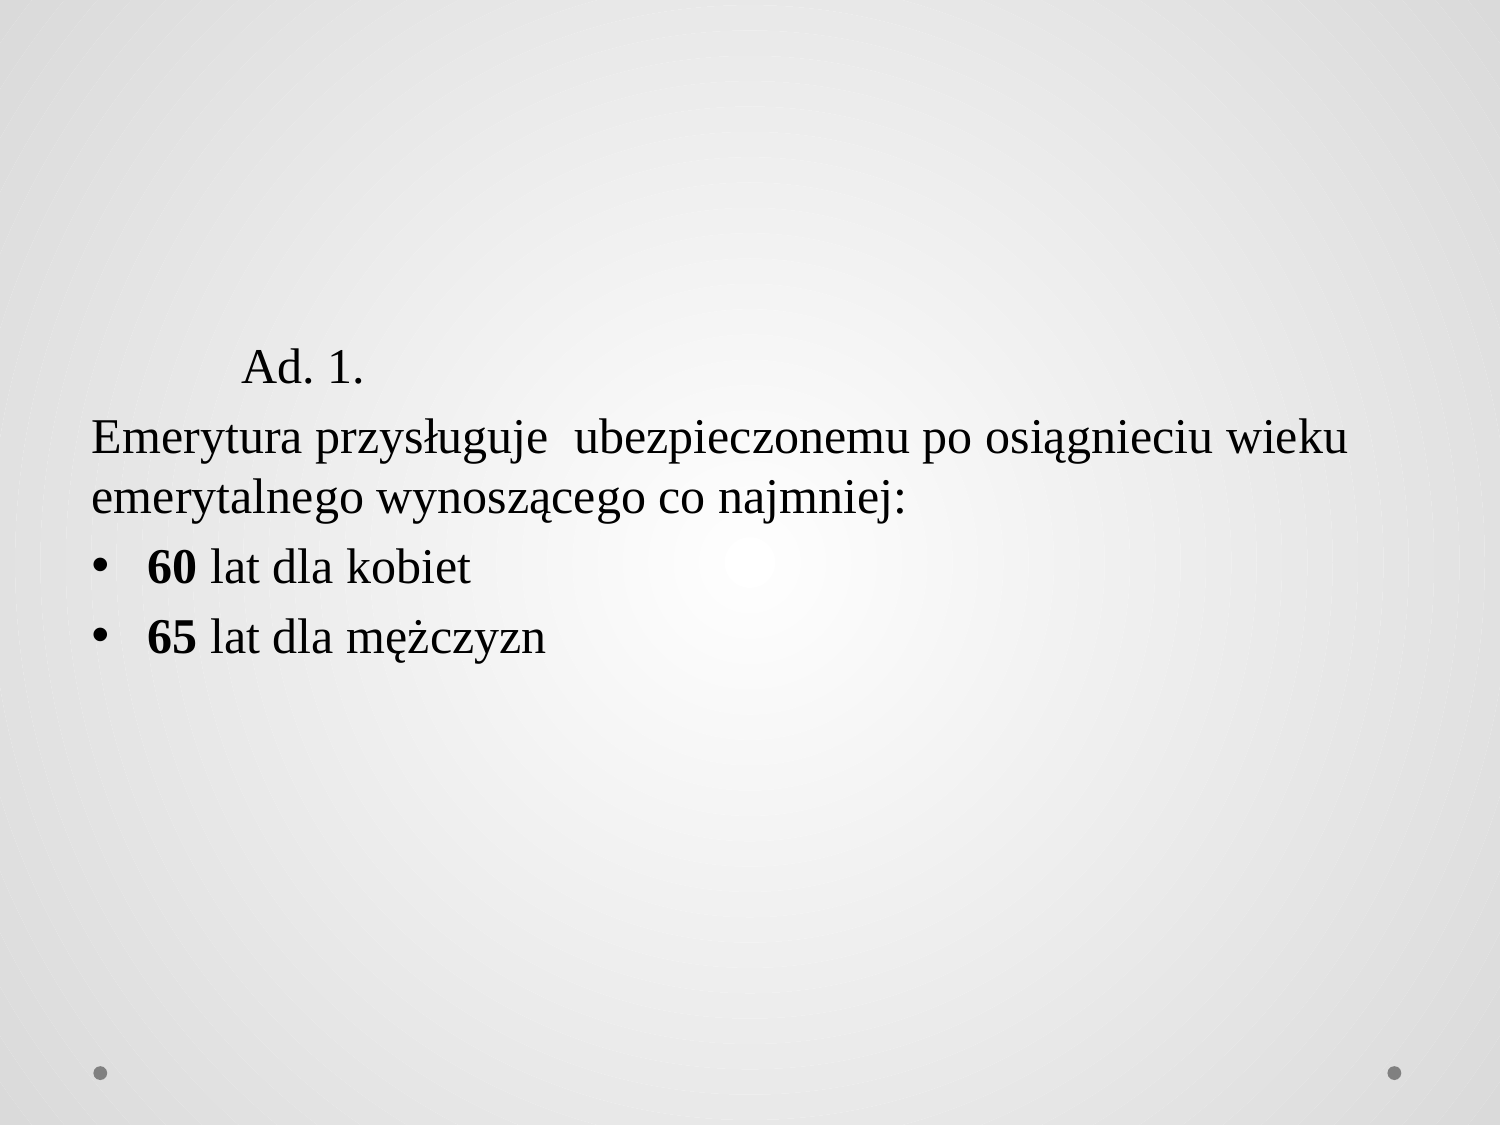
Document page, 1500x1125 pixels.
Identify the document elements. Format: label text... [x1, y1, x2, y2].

list Ad. 1. Emerytura przysługuje ubezpieczonemu po osiągnieciu wieku emerytalnego wynoszącego co najmniej: 60 lat dla kobiet 65 lat dla mężczyzn [76, 326, 1427, 821]
